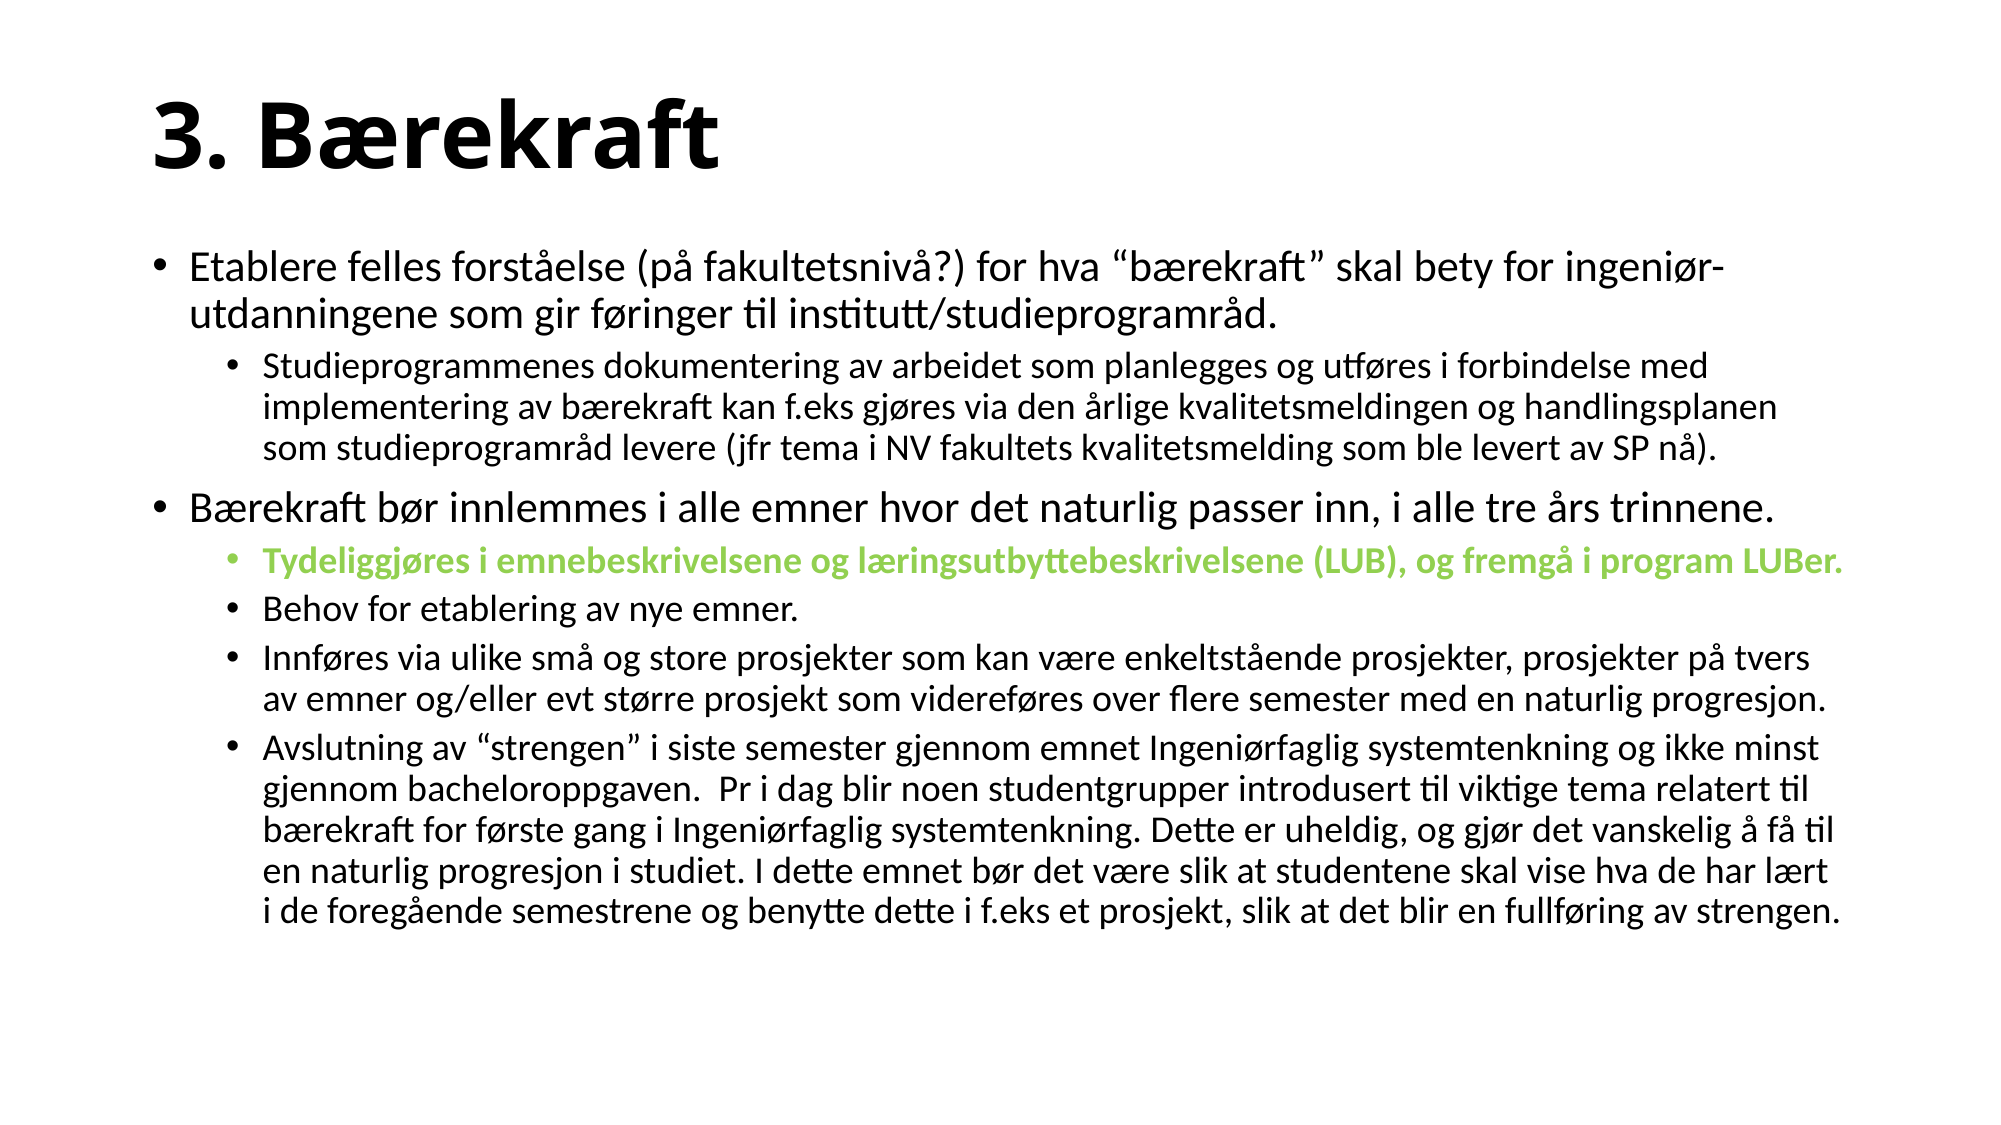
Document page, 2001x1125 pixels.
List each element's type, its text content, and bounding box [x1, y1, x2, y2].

list Etablere felles forståelse (på fakultetsnivå?) for hva “bærekraft” skal bety for ingeniør-utdanningene som gir føringer til institutt/studieprogramråd. Studieprogrammenes dokumentering av arbeidet som planlegges og utføres i forbindelse med implementering av bærekraft kan f.eks gjøres via den årlige kvalitetsmeldingen og handlingsplanen som studieprogramråd levere (jfr tema i NV fakultets kvalitetsmelding som ble levert av SP nå). Bærekraft bør innlemmes i alle emner hvor det naturlig passer inn, i alle tre års trinnene. Tydeliggjøres i emnebeskrivelsene og læringsutbyttebeskrivelsene (LUB), og fremgå i program LUBer. Behov for etablering av nye emner. Innføres via ulike små og store prosjekter som kan være enkeltstående prosjekter, prosjekter på tvers av emner og/eller evt større prosjekt som videreføres over flere semester med en naturlig progresjon. Avslutning av “strengen” i siste semester gjennom emnet Ingeniørfaglig systemtenkning og ikke minst gjennom bacheloroppgaven. Pr i dag blir noen studentgrupper introdusert til viktige tema relatert til bærekraft for første gang i Ingeniørfaglig systemtenkning. Dette er uheldig, og gjør det vanskelig å få til en naturlig progresjon i studiet. I dette emnet bør det være slik at studentene skal vise hva de har lært i de foregående semestrene og benytte dette i f.eks et prosjekt, slik at det blir en fullføring av strengen. [137, 235, 1863, 1014]
title 3. Bærekraft [137, 59, 1863, 219]
